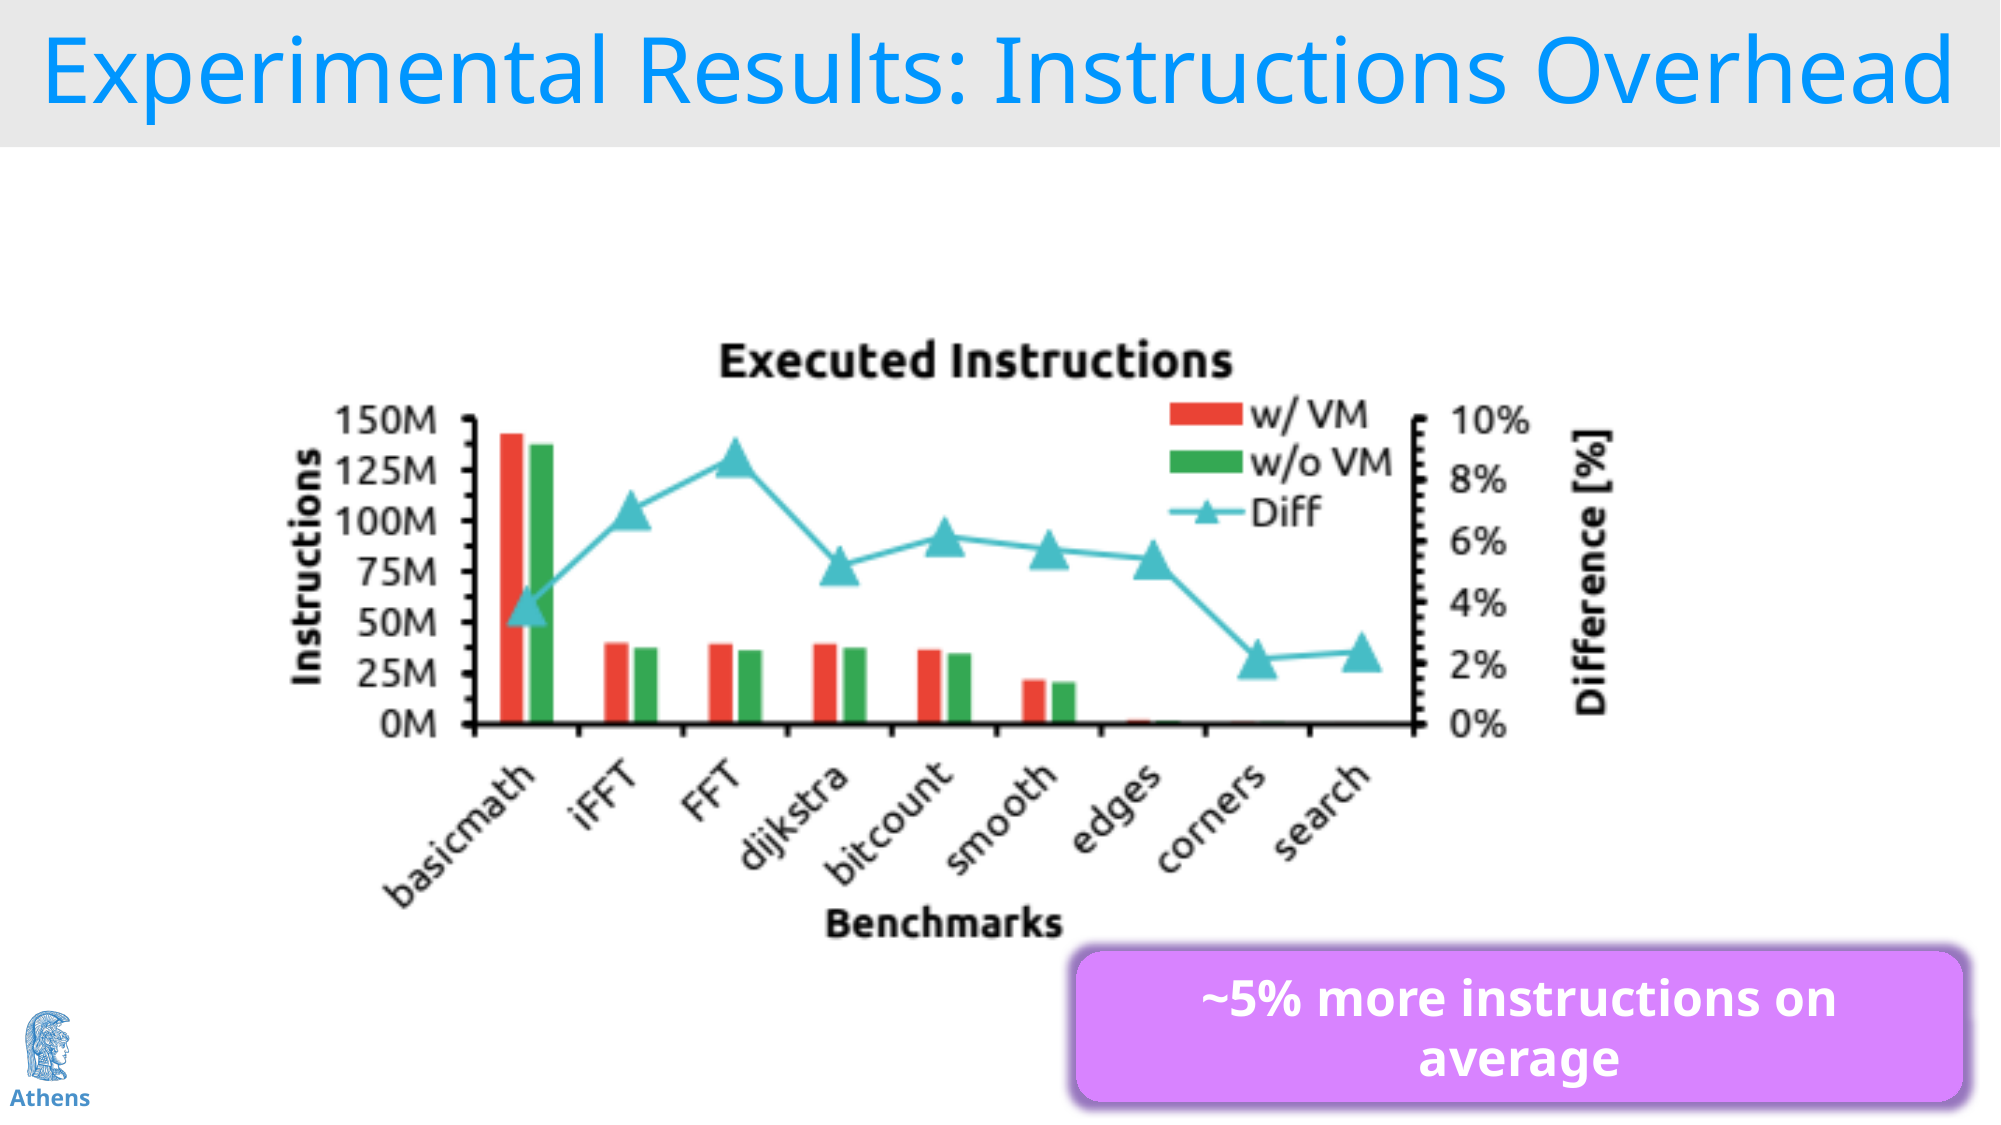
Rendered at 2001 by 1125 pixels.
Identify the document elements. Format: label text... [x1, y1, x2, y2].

picture [21, 1008, 93, 1086]
picture [274, 322, 1617, 948]
title Experimental Results: Instructions Overhead [0, 0, 2000, 148]
text_box ~5% more instructions on average [1076, 951, 1963, 1102]
